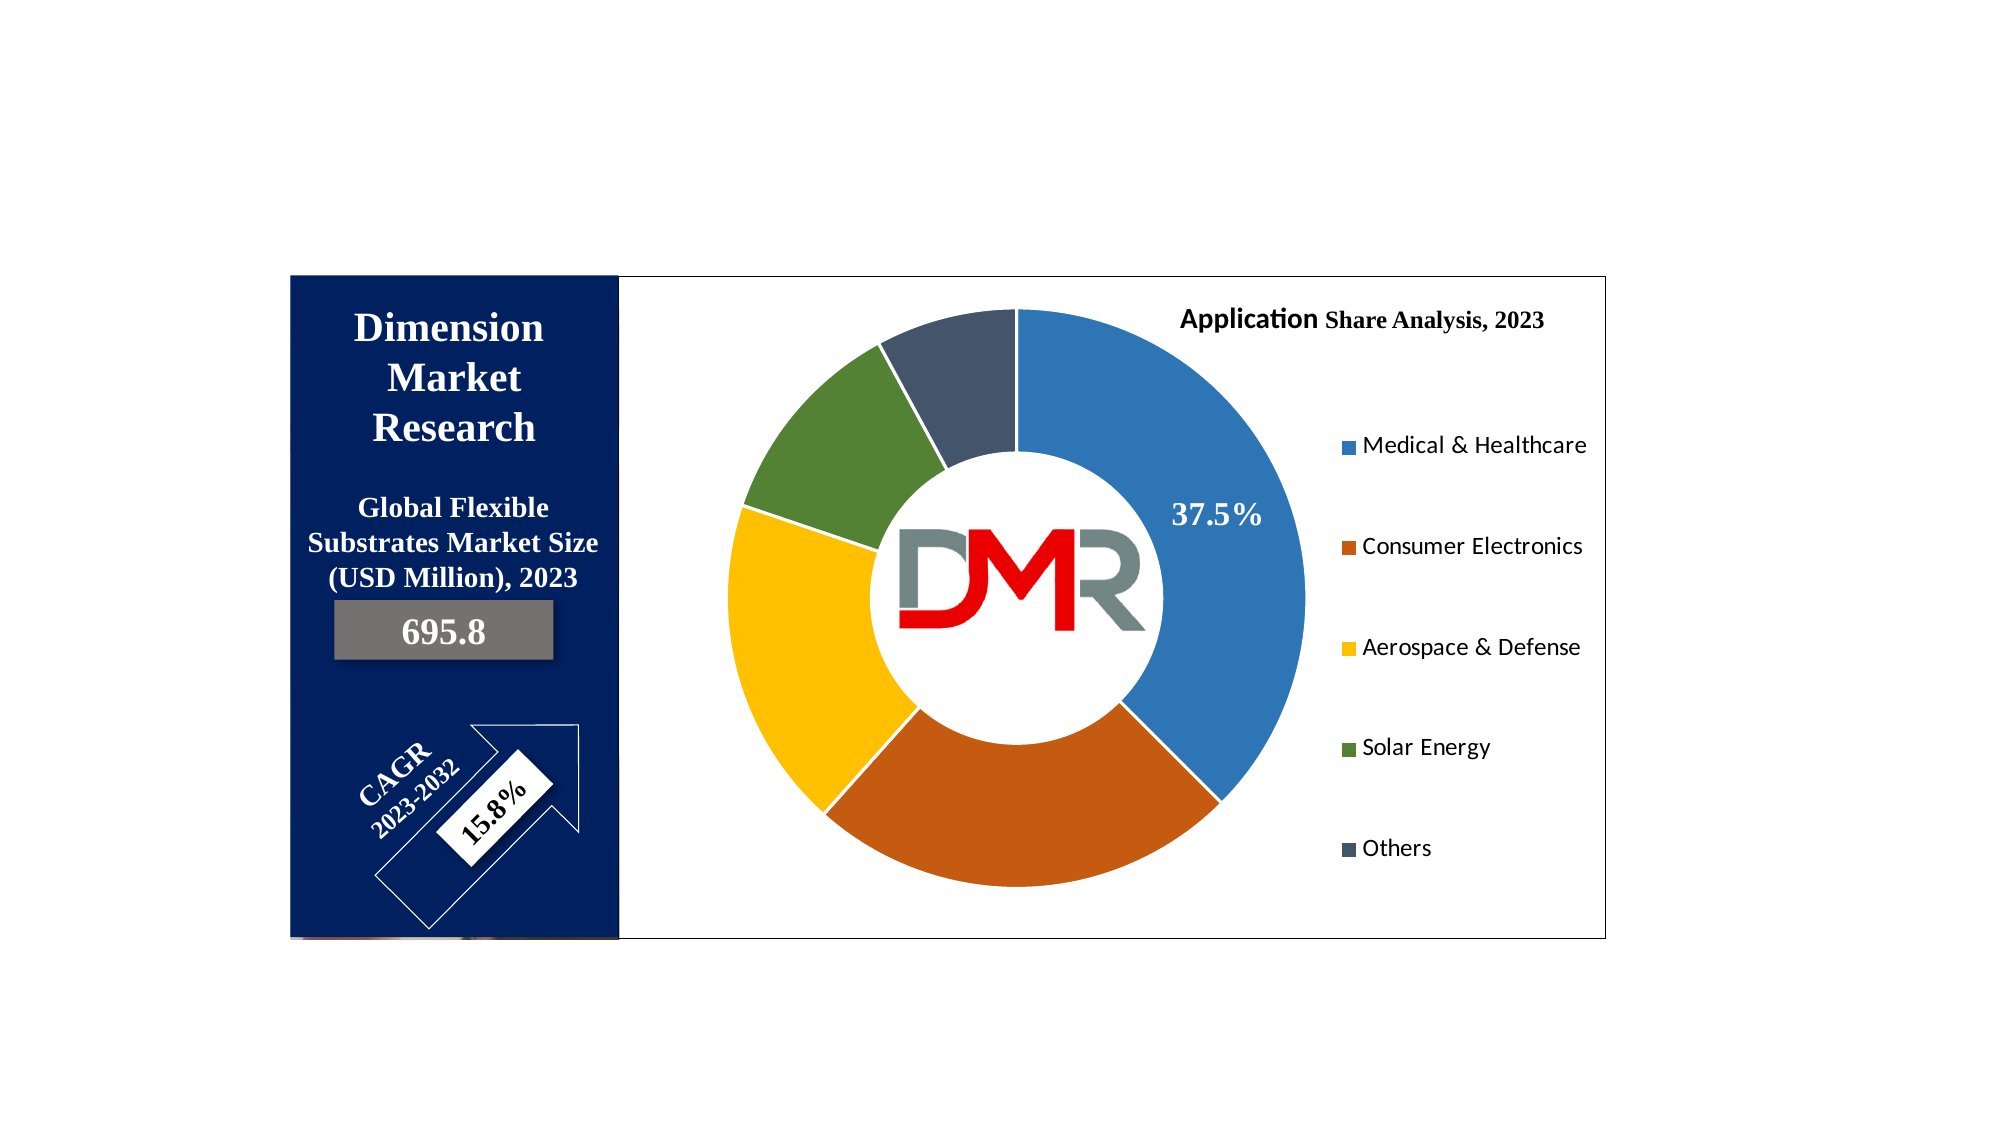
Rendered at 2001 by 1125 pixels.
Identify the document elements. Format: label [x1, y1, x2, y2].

text_box [289, 275, 1606, 940]
picture [898, 529, 1146, 632]
